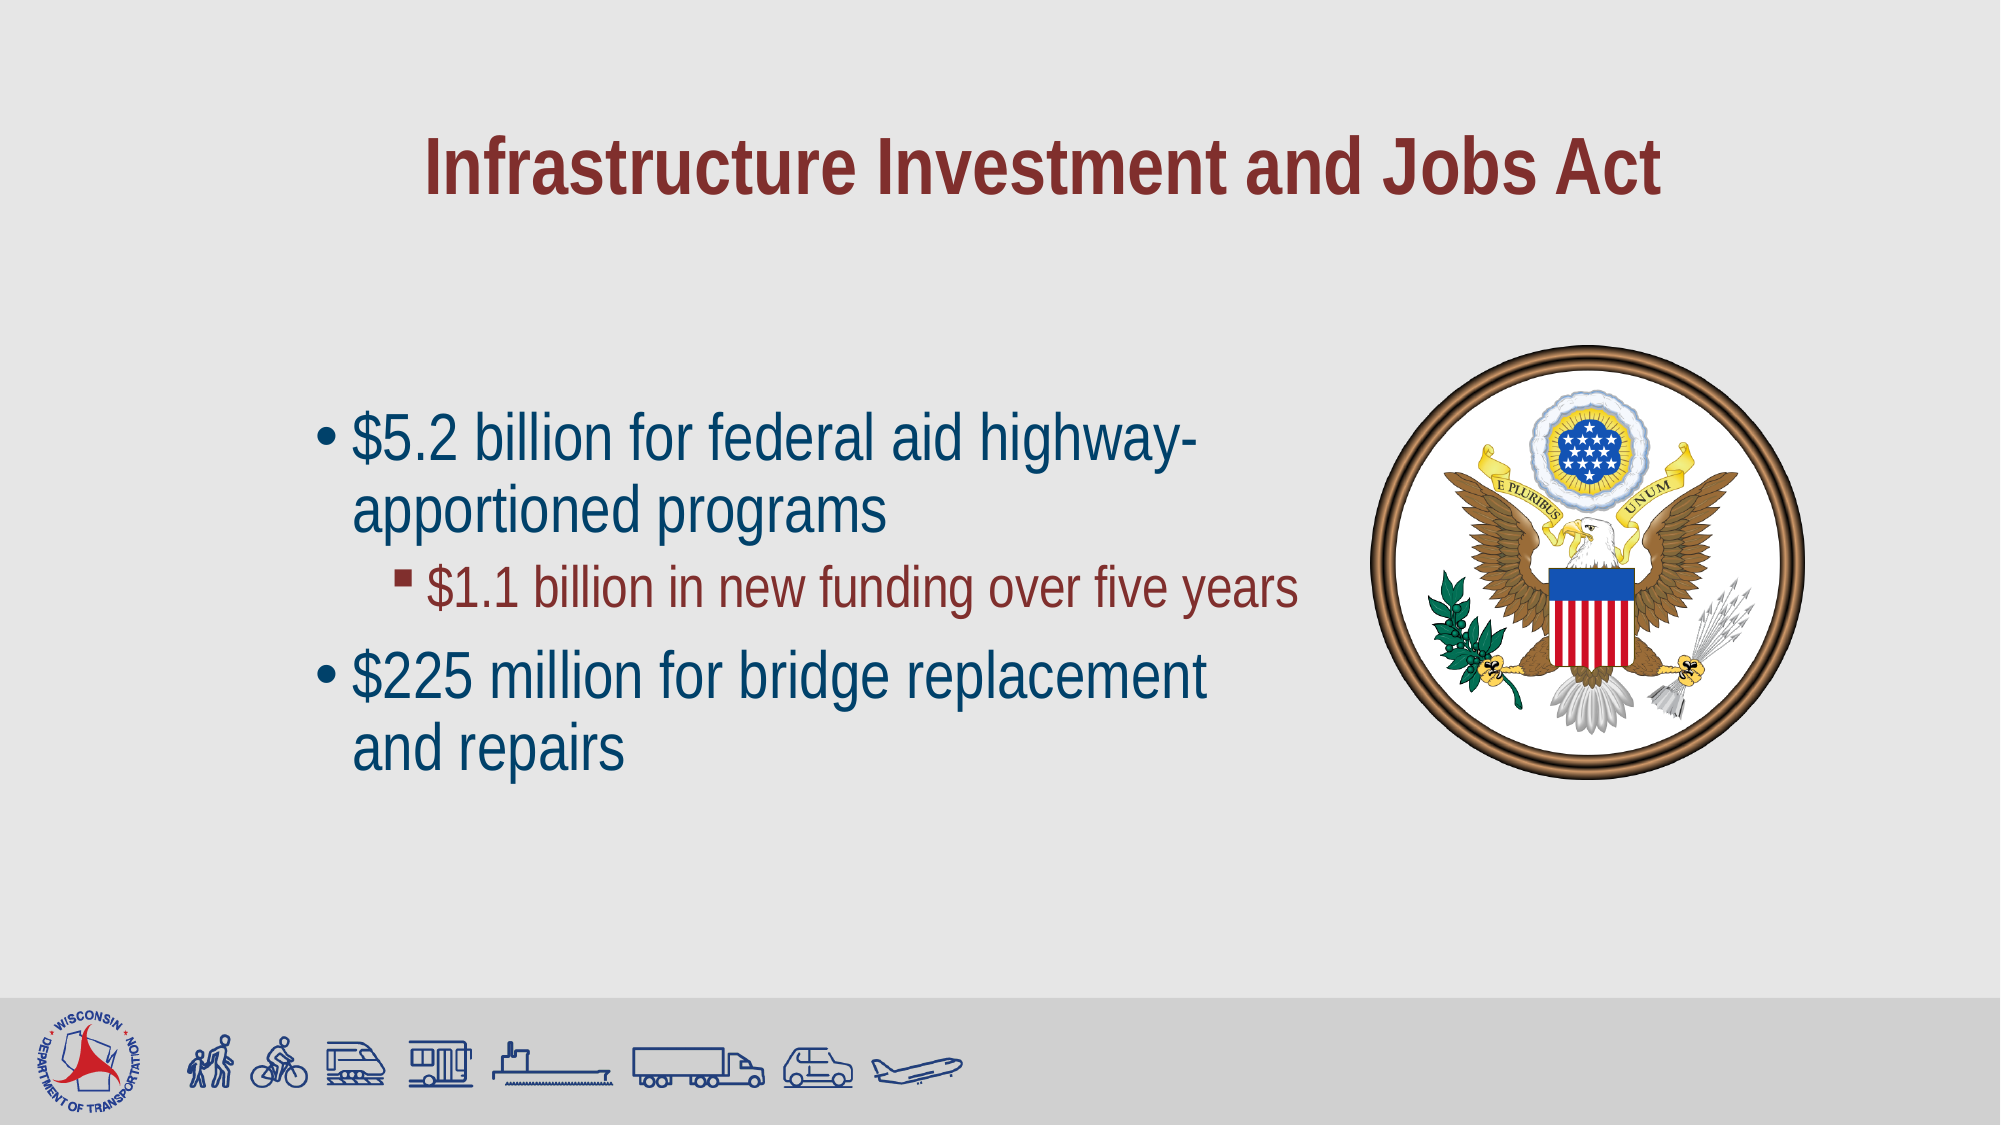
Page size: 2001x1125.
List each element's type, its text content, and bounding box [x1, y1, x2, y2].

picture [403, 1037, 477, 1090]
picture [783, 1047, 853, 1088]
picture [491, 1039, 614, 1100]
picture [1370, 345, 1805, 780]
picture [187, 1034, 234, 1088]
picture [312, 1038, 399, 1088]
list Infrastructure Investment and Jobs Act [134, 132, 1935, 208]
picture [250, 1036, 308, 1088]
picture [632, 1047, 765, 1088]
picture [37, 1010, 140, 1113]
picture [871, 1057, 963, 1085]
list $5.2 billion for federal aid highway-apportioned programs $1.1 billion in new funding over five years $225 million for bridge replacement and repairs [299, 395, 1318, 902]
